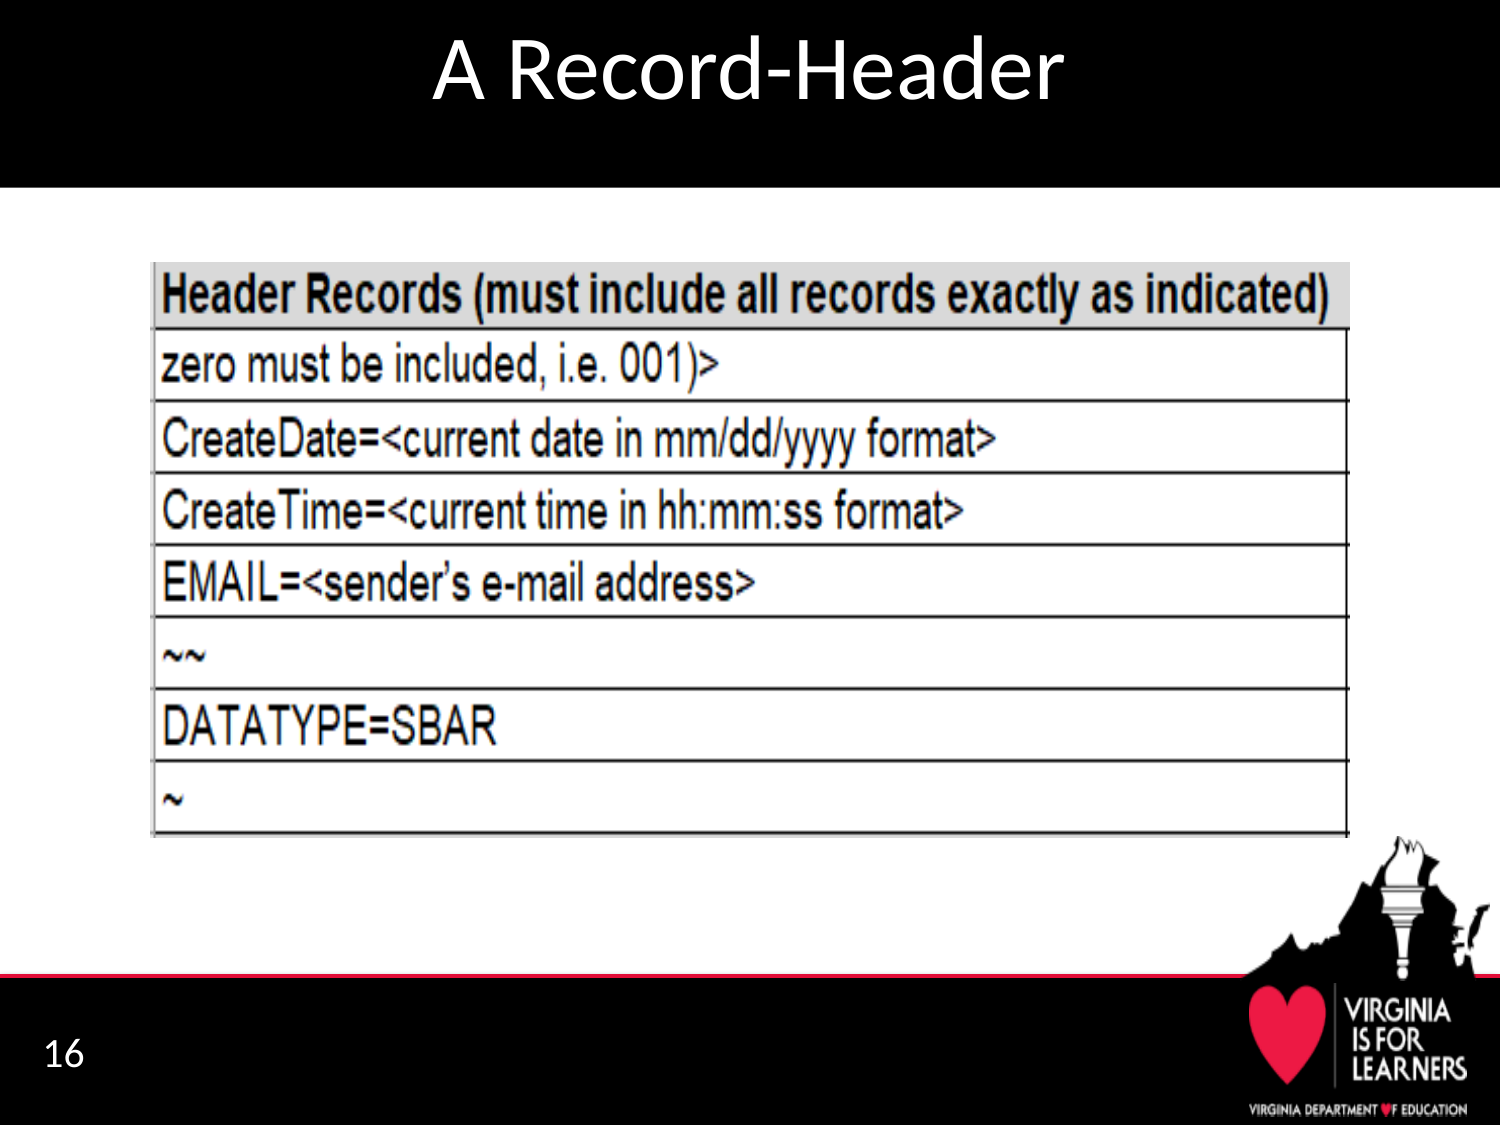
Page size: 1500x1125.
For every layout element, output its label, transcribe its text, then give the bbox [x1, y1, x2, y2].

picture [149, 262, 1490, 981]
picture [1249, 983, 1467, 1117]
title A Record-Header [0, 0, 1500, 188]
